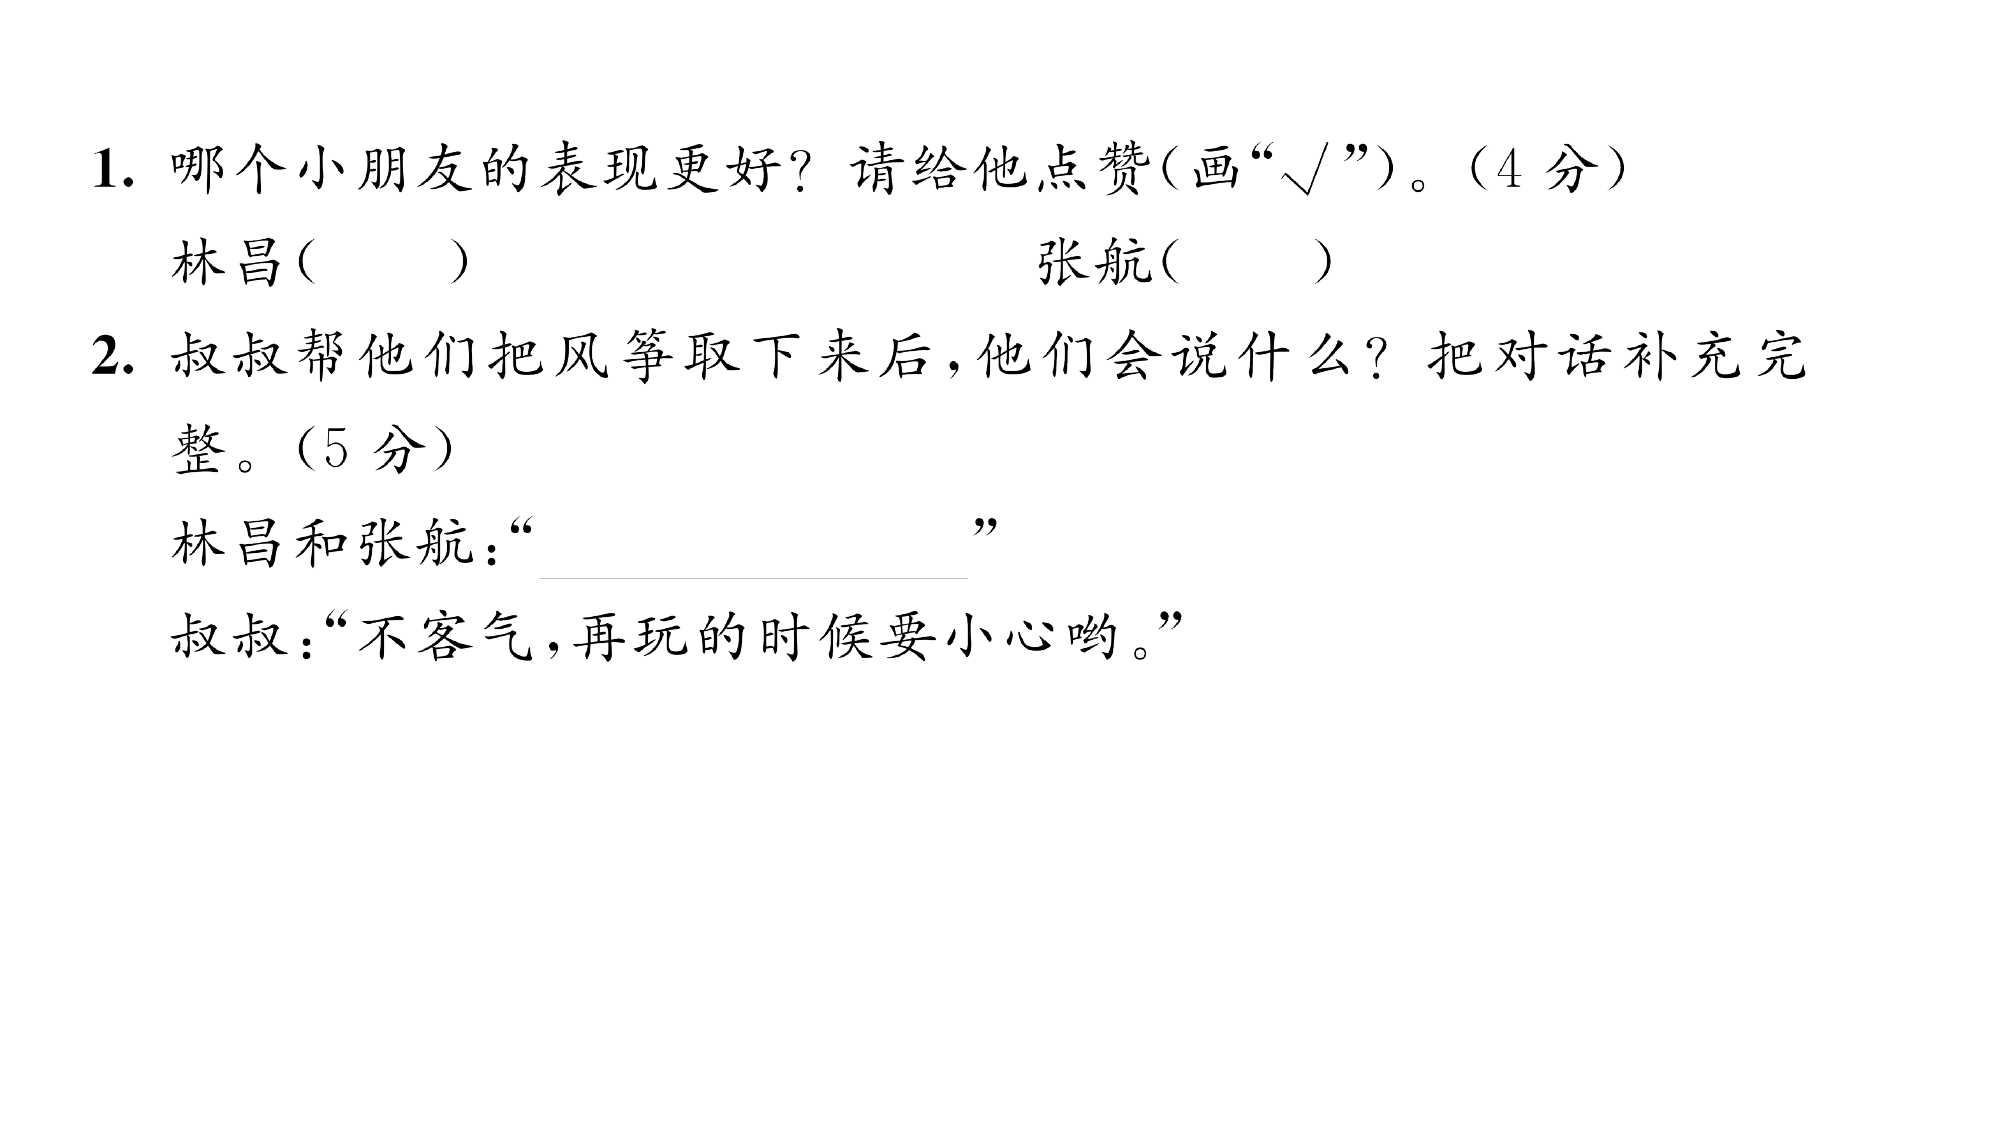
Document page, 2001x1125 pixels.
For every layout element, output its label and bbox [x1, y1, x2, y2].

picture [88, 118, 1979, 678]
